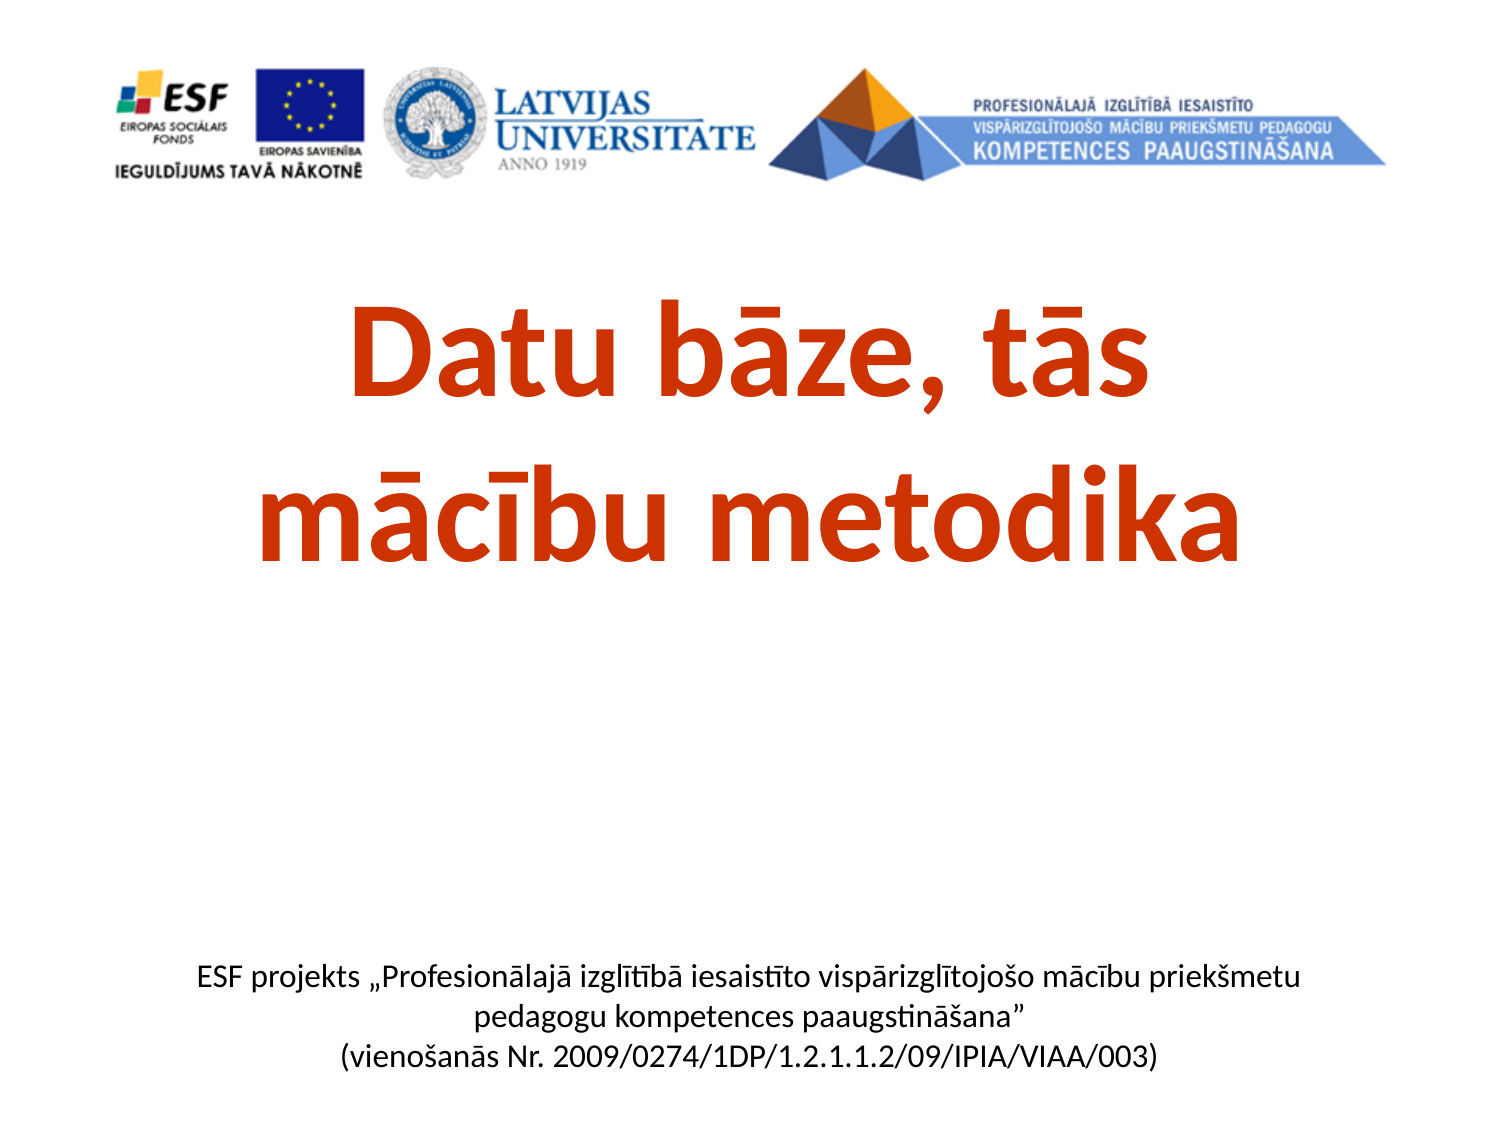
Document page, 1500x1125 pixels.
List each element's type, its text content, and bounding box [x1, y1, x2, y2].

text_box ESF projekts „Profesionālajā izglītībā iesaistīto vispārizglītojošo mācību priekšmetu pedagogu kompetences paaugstināšana” (vienošanās Nr. 2009/0274/1DP/1.2.1.1.2/09/IPIA/VIAA/003) [181, 946, 1319, 1082]
title Datu bāze, tās mācību metodika [112, 257, 1388, 591]
picture [112, 66, 1388, 183]
